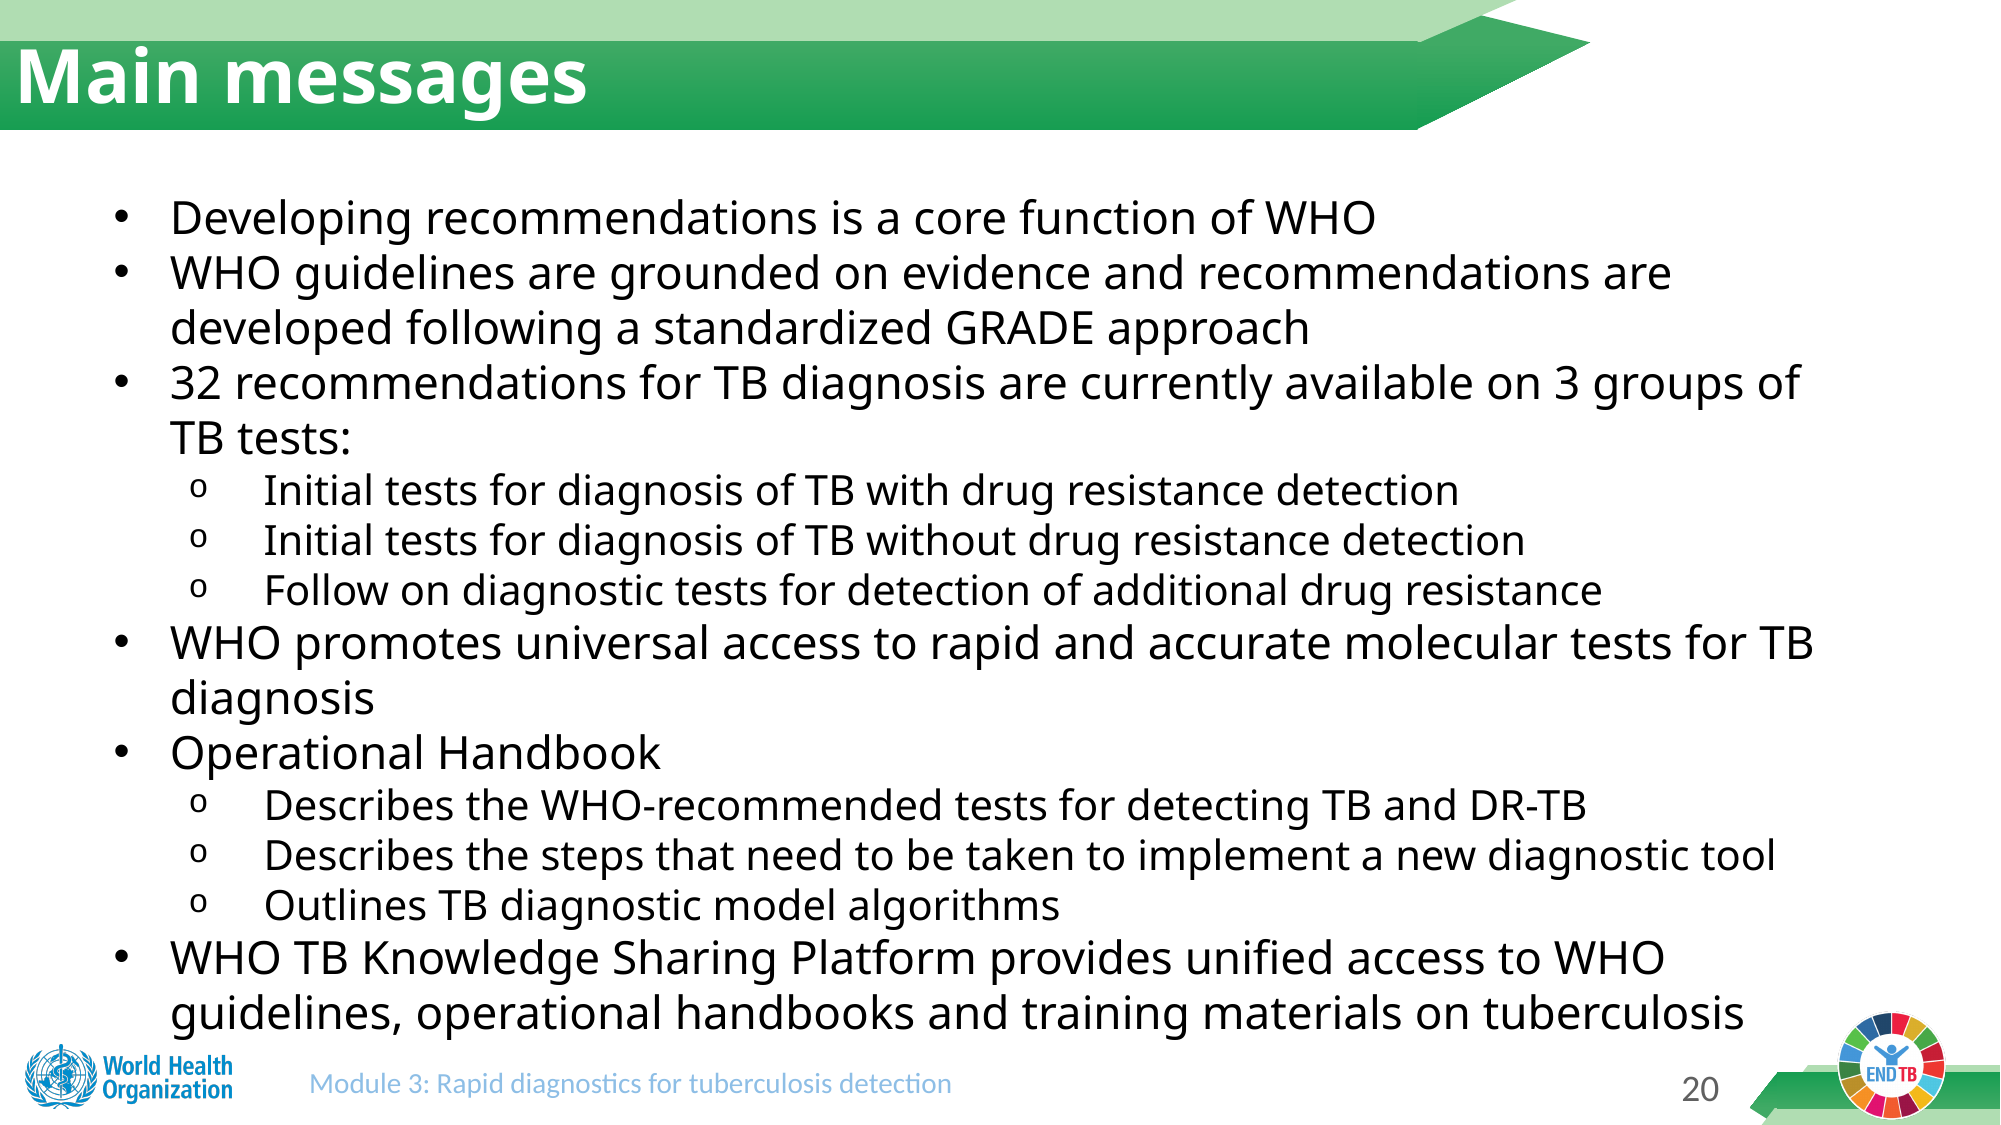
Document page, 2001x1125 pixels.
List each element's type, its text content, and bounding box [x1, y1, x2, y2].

slide_number 19 [1519, 1056, 1735, 1117]
text_box Developing recommendations is a core function of WHO WHO guidelines are grounded on evidence and recommendations are developed following a standardized GRADE approach 32 recommendations for TB diagnosis are currently available on 3 groups of TB tests: Initial tests for diagnosis of TB with drug resistance detection Initial tests for diagnosis of TB without drug resistance detection Follow on diagnostic tests for detection of additional drug resistance WHO promotes universal access to rapid and accurate molecular tests for TB diagnosis Operational Handbook Describes the WHO-recommended tests for detecting TB and DR-TB Describes the steps that need to be taken to implement a new diagnostic tool Outlines TB diagnostic model algorithms WHO TB Knowledge Sharing Platform provides unified access to WHO guidelines, operational handbooks and training materials on tuberculosis [98, 181, 1832, 1046]
footer Module 3: Rapid diagnostics for tuberculosis detection [294, 1056, 1498, 1117]
picture [25, 1084, 54, 1109]
picture [1837, 1011, 1946, 1120]
picture [25, 1044, 232, 1109]
text_box Main messages [0, 21, 1832, 127]
